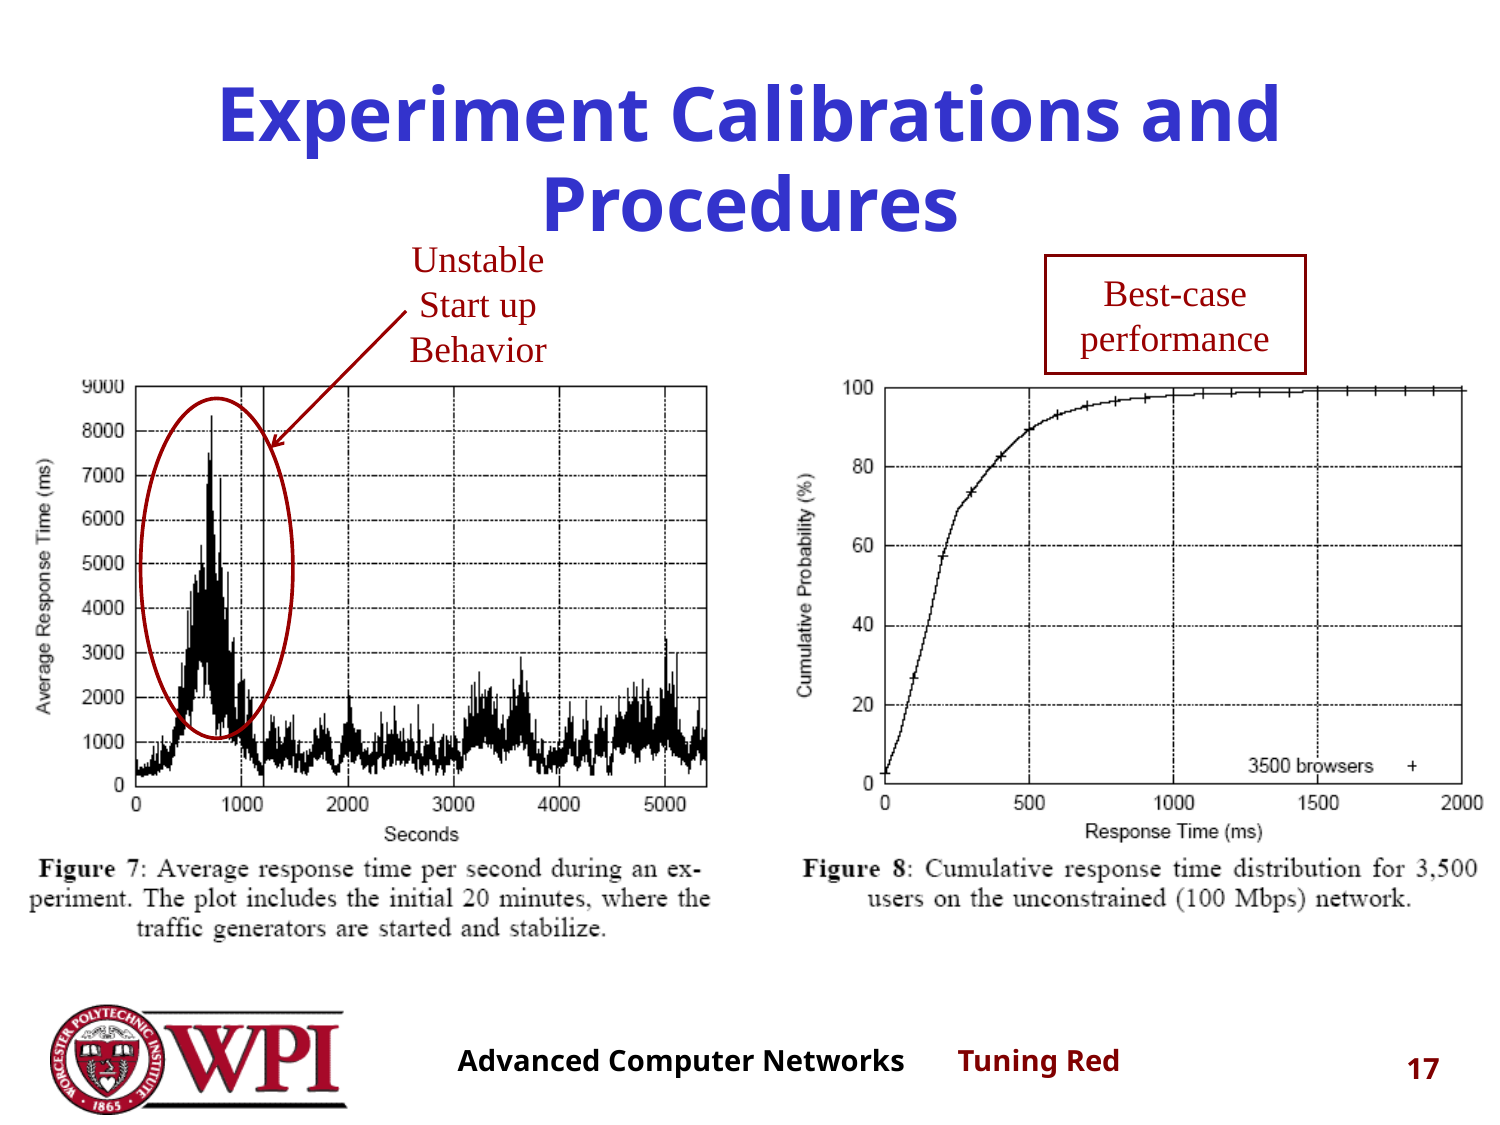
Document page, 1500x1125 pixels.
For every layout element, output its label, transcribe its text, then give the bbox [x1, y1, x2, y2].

text_box Unstable Start up Behavior [383, 243, 573, 362]
slide_number 17 [1364, 1042, 1483, 1106]
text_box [270, 310, 407, 449]
picture [50, 968, 363, 1115]
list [0, 367, 1500, 953]
footer Advanced Computer Networks Tuning Red [442, 1035, 1188, 1094]
title Experiment Calibrations and Procedures [112, 62, 1388, 251]
text_box Best-case performance [1045, 255, 1306, 366]
